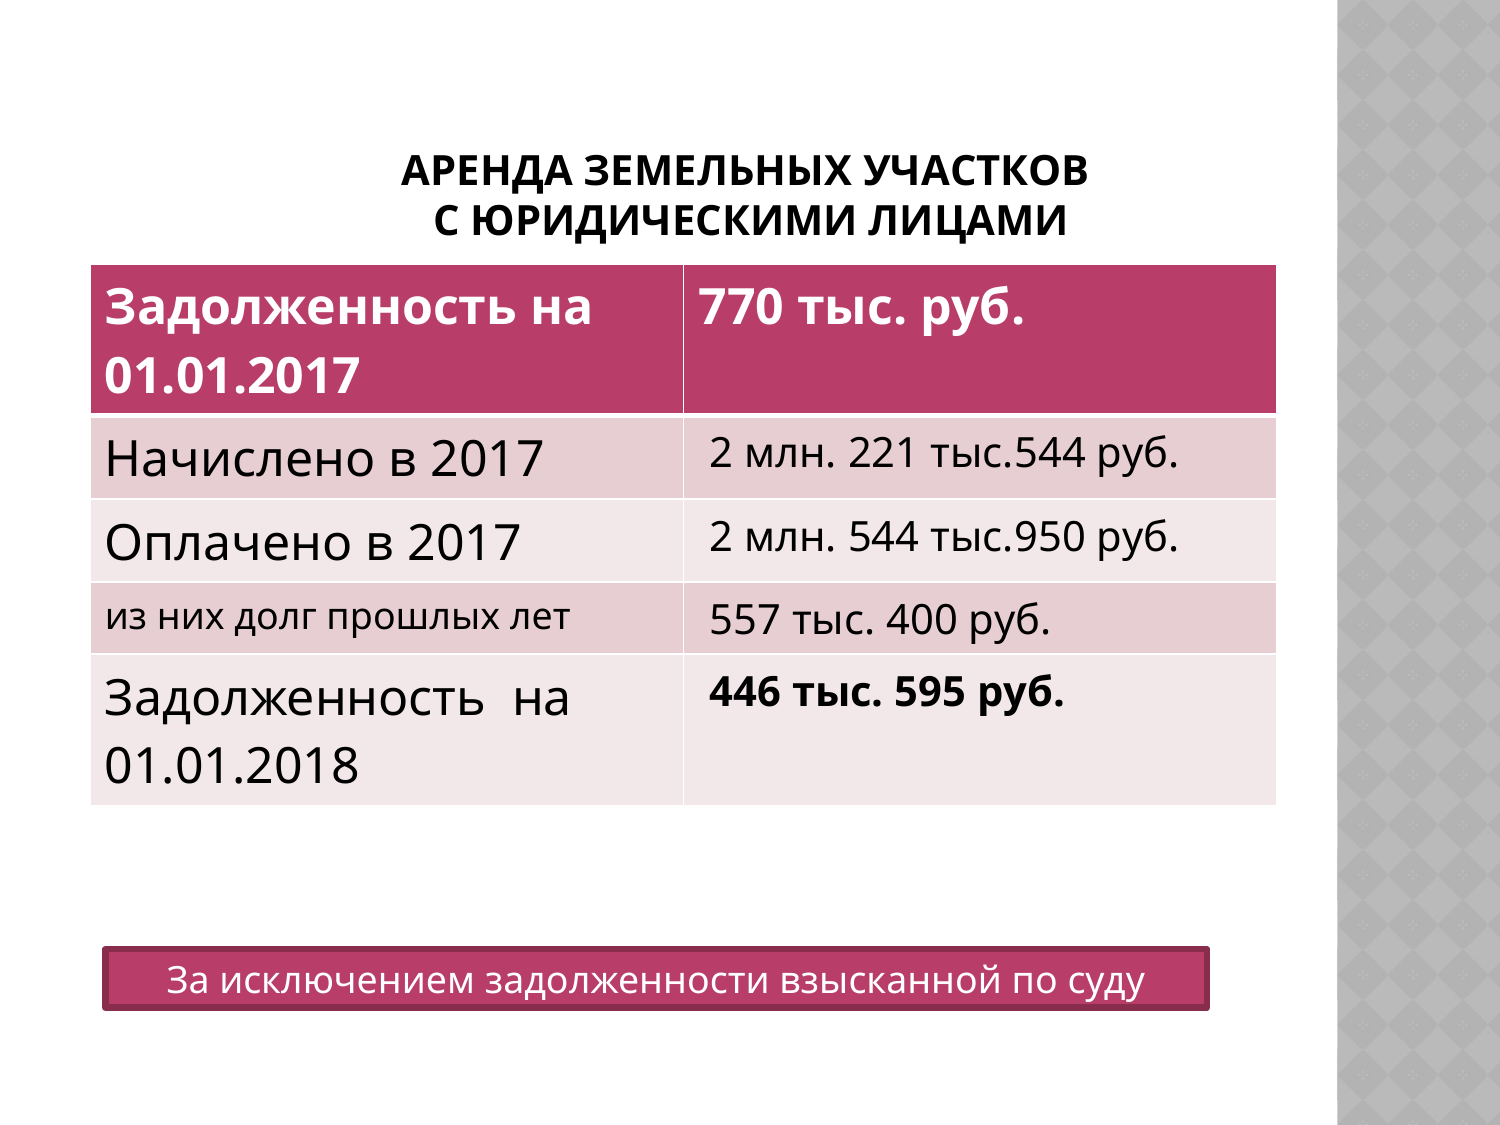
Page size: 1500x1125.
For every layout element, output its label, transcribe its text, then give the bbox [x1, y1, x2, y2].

table_cell Задолженность на 01.01.2018 [91, 655, 683, 805]
table_cell 2 млн. 221 тыс.544 руб. [684, 418, 1276, 498]
table_cell 557 тыс. 400 руб. [684, 583, 1276, 653]
text_box За исключением задолженности взысканной по суду [102, 946, 1210, 1011]
table_cell Оплачено в 2017 [91, 500, 683, 581]
table_cell 446 тыс. 595 руб. [684, 655, 1276, 805]
table_cell 2 млн. 544 тыс.950 руб. [684, 500, 1276, 581]
table_header 770 тыс. руб. [684, 265, 1276, 413]
title Аренда земельных участков с юридическими лицами [179, 134, 1323, 244]
table_cell из них долг прошлых лет [91, 583, 683, 653]
table_cell Начислено в 2017 [91, 418, 683, 498]
table_header Задолженность на 01.01.2017 [91, 265, 683, 413]
